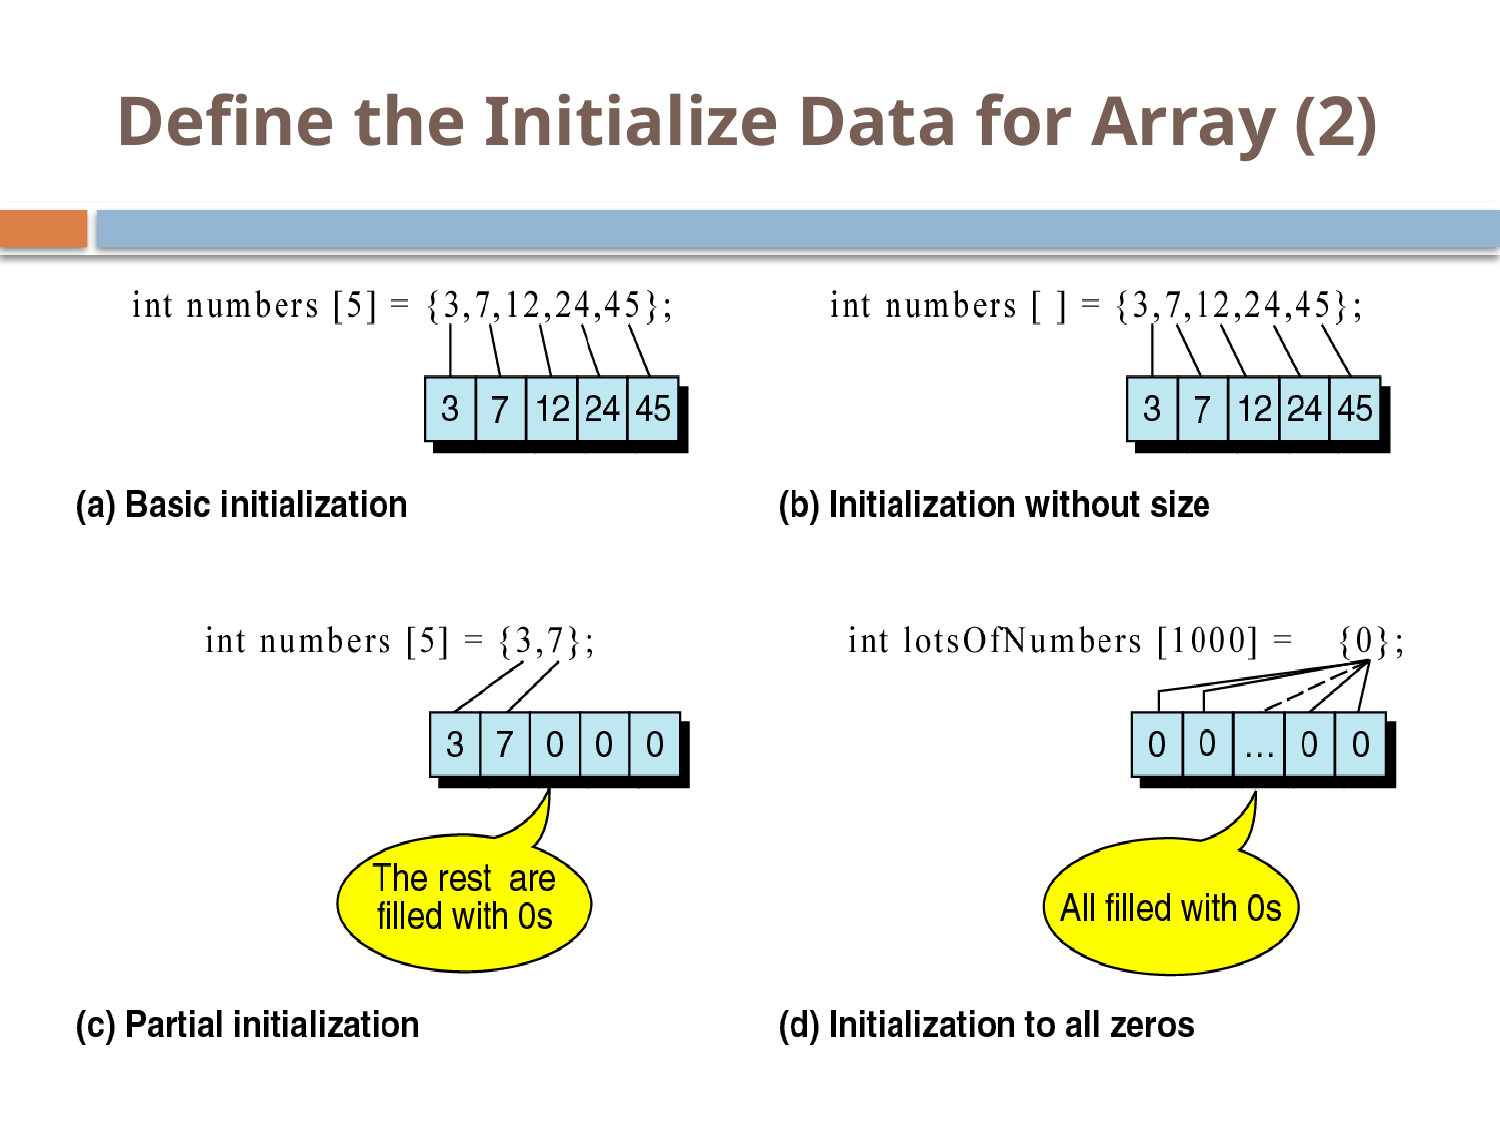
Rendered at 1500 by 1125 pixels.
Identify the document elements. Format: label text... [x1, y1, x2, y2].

title Define the Initialize Data for Array (2) [100, 37, 1438, 200]
picture [76, 278, 1406, 1048]
